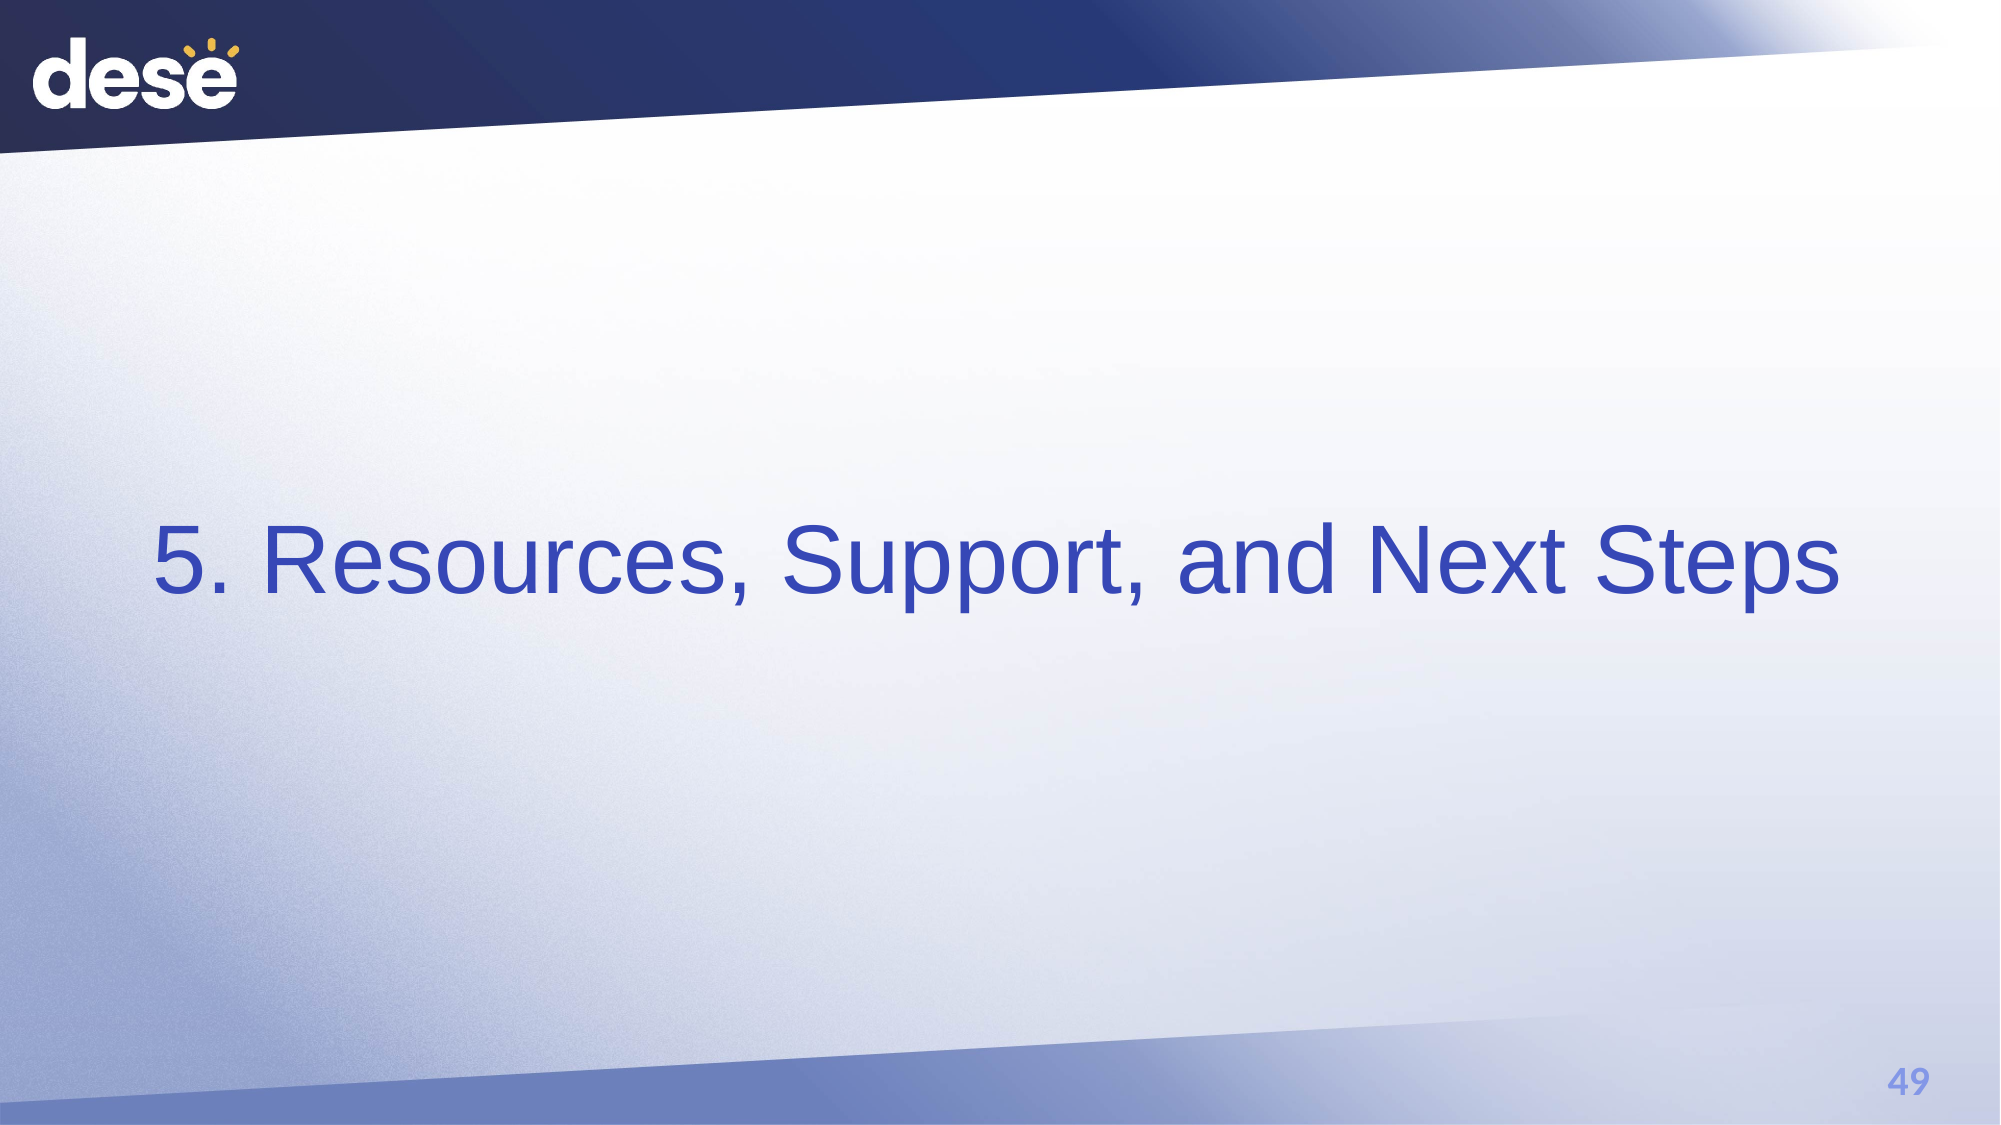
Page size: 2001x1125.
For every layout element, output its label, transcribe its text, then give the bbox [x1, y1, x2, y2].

title 5. Resources, Support, and Next Steps [137, 472, 1863, 653]
picture [0, 0, 2000, 1125]
